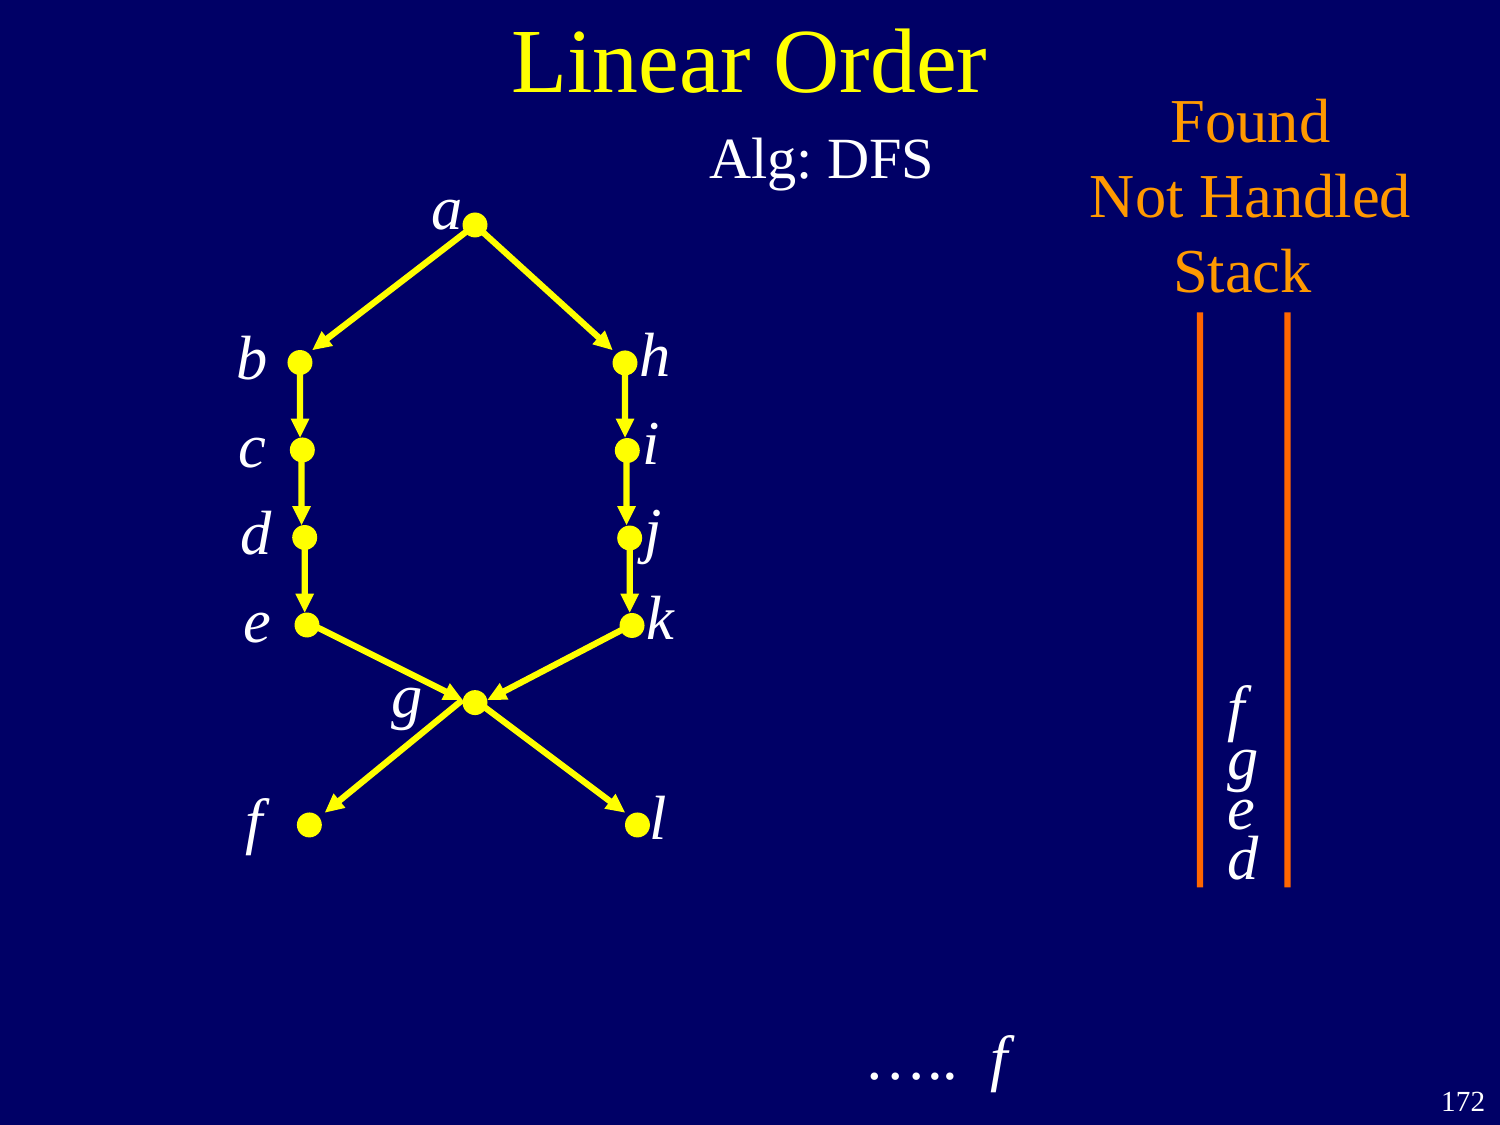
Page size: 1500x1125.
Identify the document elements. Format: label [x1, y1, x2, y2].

text_box [230, 772, 278, 863]
text_box [287, 306, 690, 813]
text_box [850, 1009, 1023, 1100]
text_box [624, 769, 682, 859]
text_box [221, 309, 287, 663]
text_box [312, 159, 613, 350]
text_box [296, 812, 322, 838]
title [112, 0, 1388, 150]
text_box [693, 72, 1427, 900]
